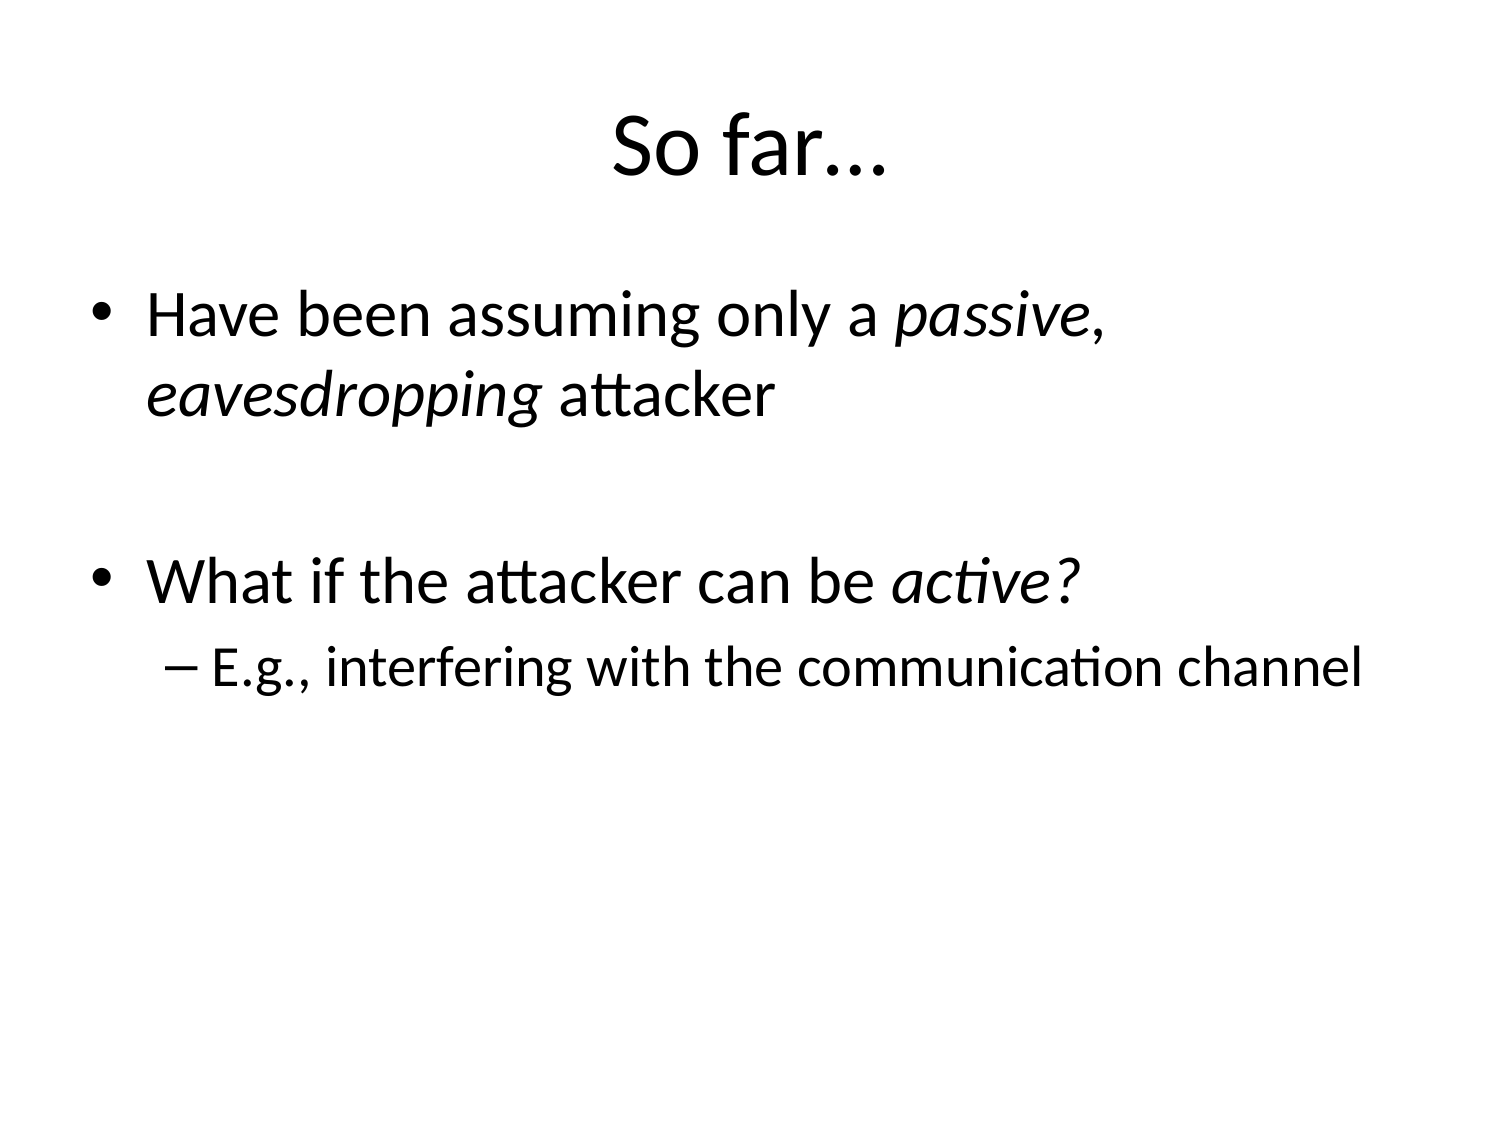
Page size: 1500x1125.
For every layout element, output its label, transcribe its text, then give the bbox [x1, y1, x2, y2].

title So far… [75, 45, 1425, 233]
list Have been assuming only a passive, eavesdropping attacker What if the attacker can be active? E.g., interfering with the communication channel [75, 262, 1425, 1005]
